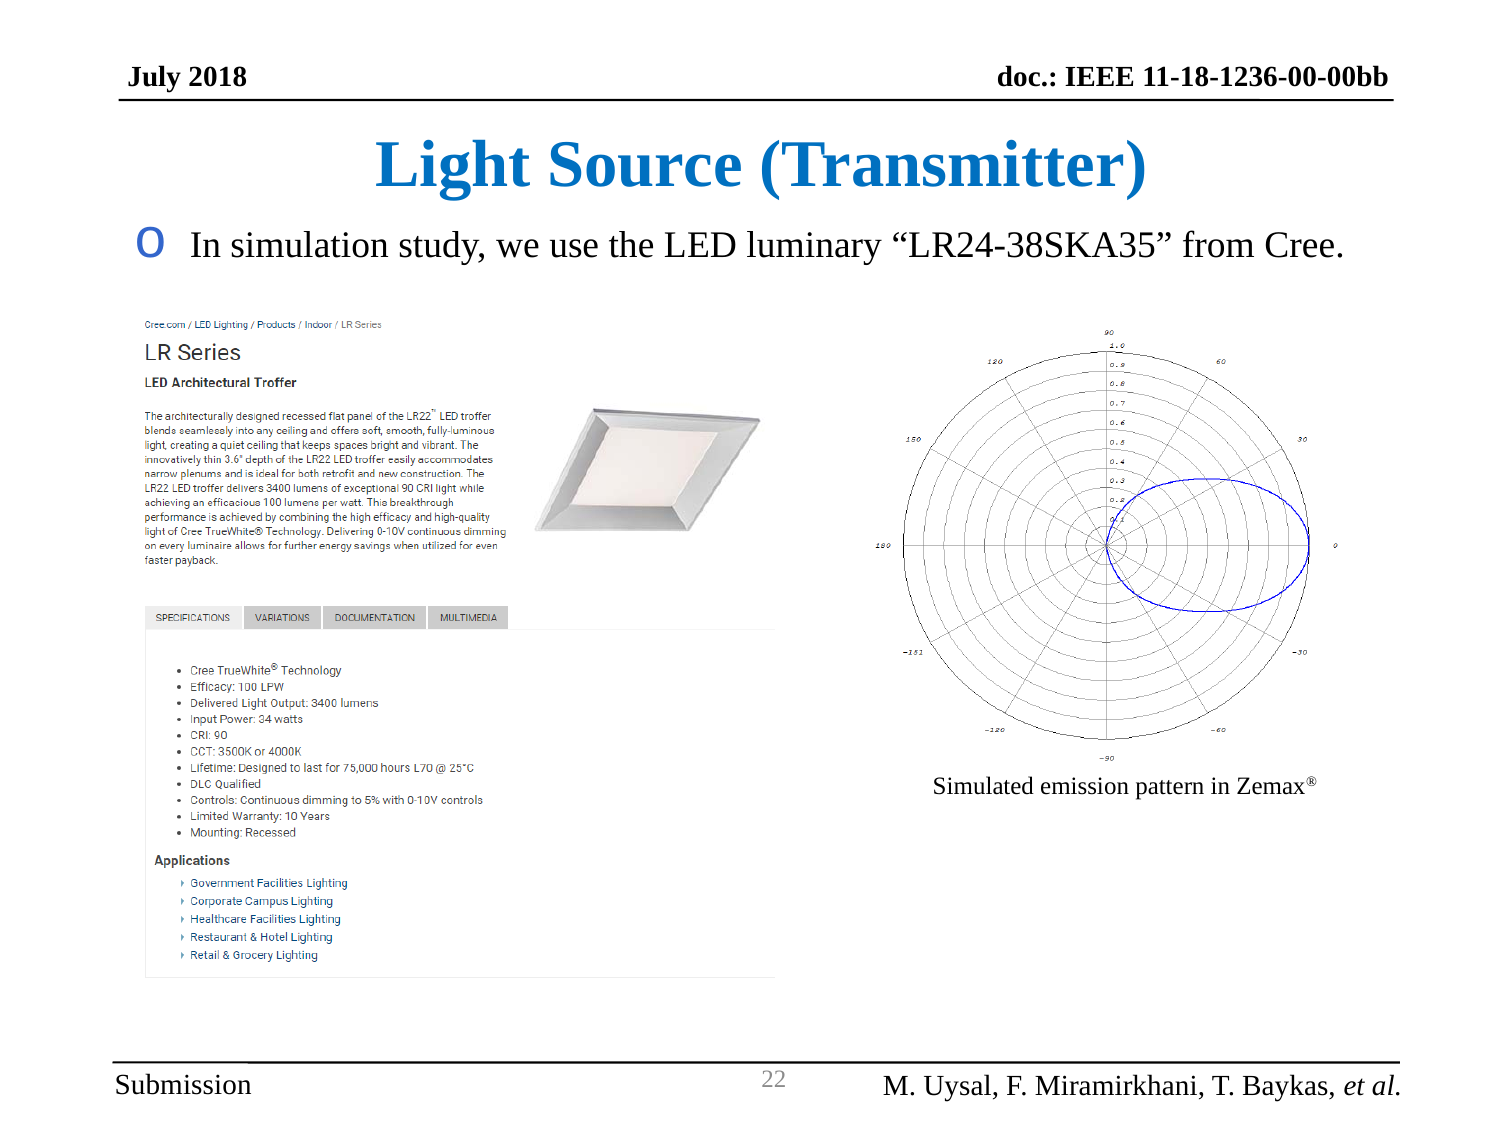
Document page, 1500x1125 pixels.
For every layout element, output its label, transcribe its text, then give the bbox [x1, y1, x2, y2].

picture [129, 314, 776, 981]
slide_number 22 [741, 1062, 802, 1093]
text_box Light Source (Transmitter) [186, 112, 1338, 212]
text_box July 2018 [112, 49, 263, 100]
picture [874, 327, 1341, 763]
text_box M. Uysal, F. Miramirkhani, T. Baykas, et al. [868, 1058, 1424, 1109]
text_box doc.: IEEE 11-18-1236-00-00bb [974, 49, 1410, 100]
text_box Submission [99, 1058, 295, 1108]
text_box Simulated emission pattern in Zemax® [837, 762, 1413, 807]
text_box In simulation study, we use the LED luminary “LR24-38SKA35” from Cree. [118, 212, 1388, 273]
